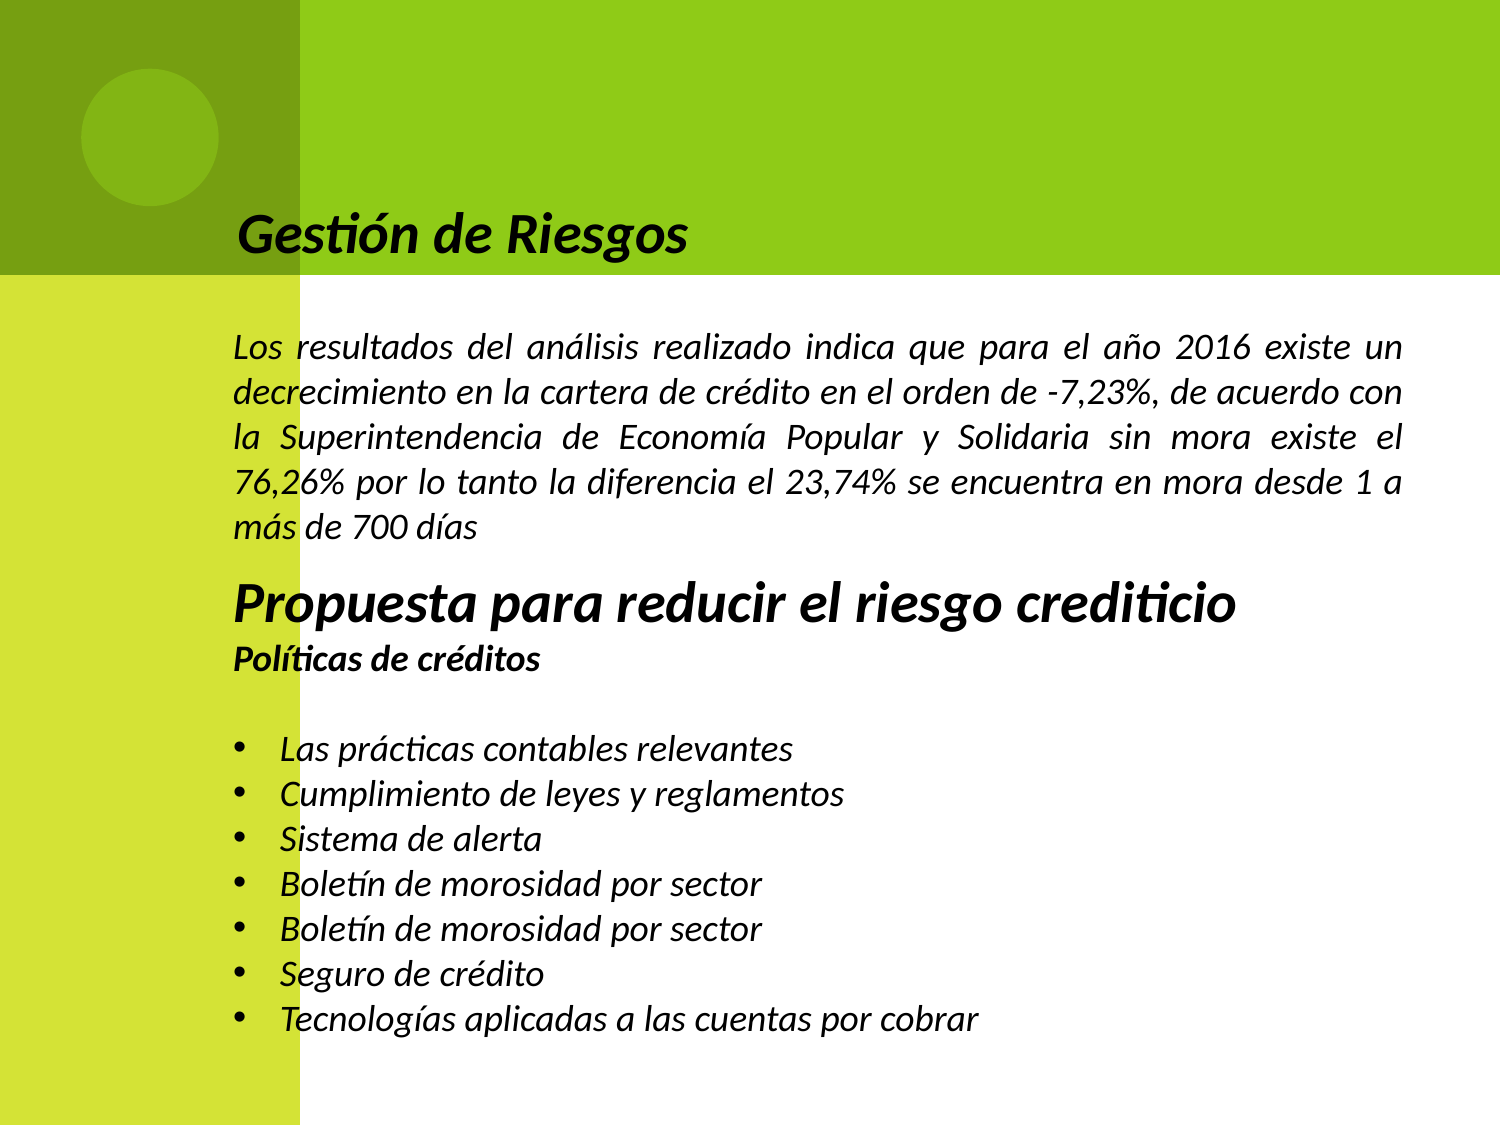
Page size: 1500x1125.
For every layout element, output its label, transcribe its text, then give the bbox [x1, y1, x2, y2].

text_box Propuesta para reducir el riesgo crediticio Políticas de créditos Las prácticas contables relevantes Cumplimiento de leyes y reglamentos Sistema de alerta Boletín de morosidad por sector Boletín de morosidad por sector Seguro de crédito Tecnologías aplicadas a las cuentas por cobrar [218, 556, 1306, 1092]
text_box Gestión de Riesgos [222, 187, 718, 273]
text_box Los resultados del análisis realizado indica que para el año 2016 existe un decrecimiento en la cartera de crédito en el orden de -7,23%, de acuerdo con la Superintendencia de Economía Popular y Solidaria sin mora existe el 76,26% por lo tanto la diferencia el 23,74% se encuentra en mora desde 1 a más de 700 días [218, 314, 1419, 555]
